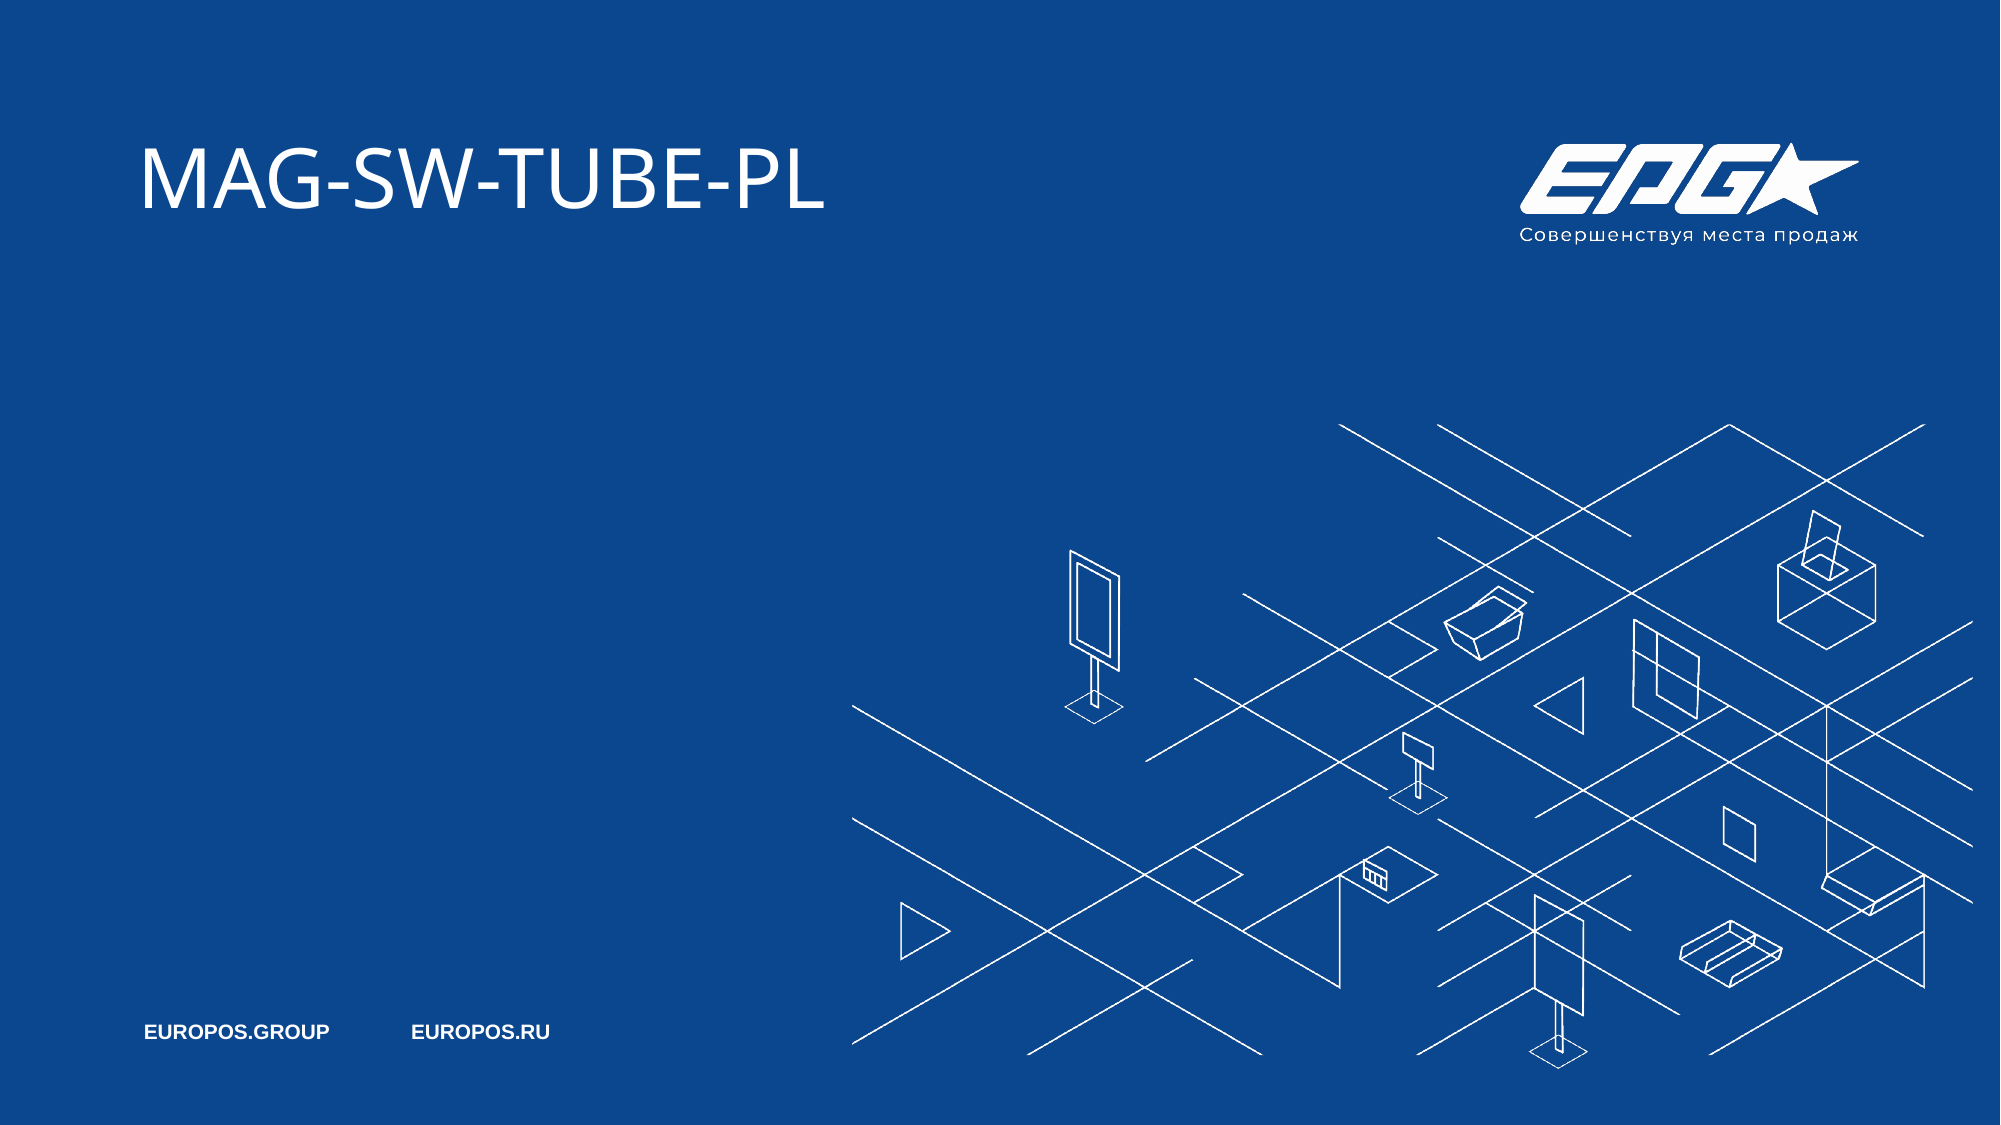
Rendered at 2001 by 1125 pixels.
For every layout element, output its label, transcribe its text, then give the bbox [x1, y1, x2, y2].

picture [793, 329, 2000, 1125]
picture [1520, 142, 1864, 245]
text_box EUROPOS.GROUP [137, 1012, 348, 1050]
text_box EUROPOS.RU [404, 1012, 576, 1050]
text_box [122, 117, 1112, 236]
